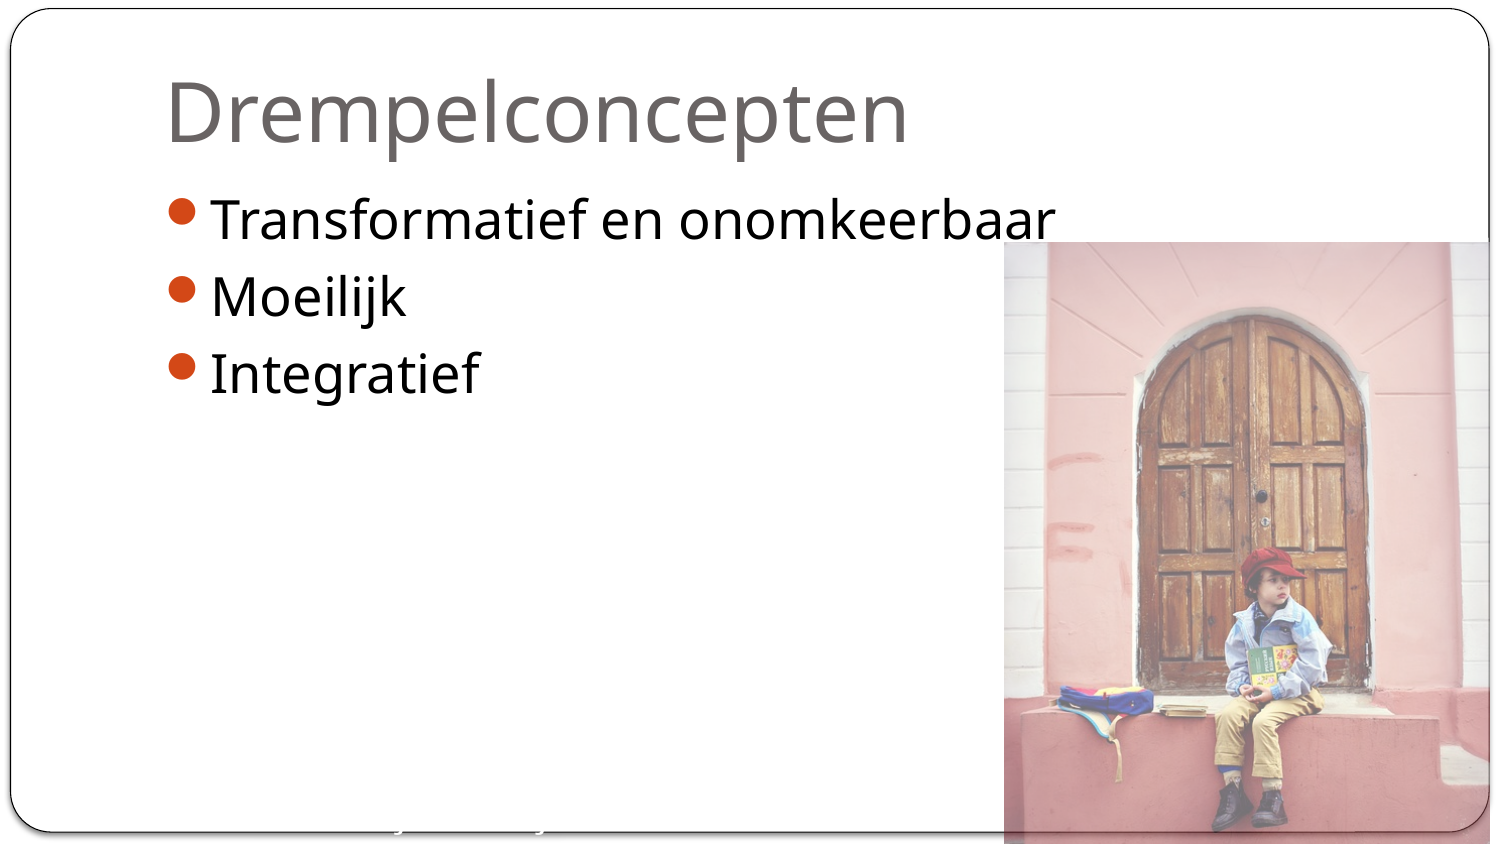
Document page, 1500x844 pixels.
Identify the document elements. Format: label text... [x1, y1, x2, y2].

title Drempelconcepten [150, 33, 1425, 175]
list Transformatief en onomkeerbaar Moeilijk Integratief [150, 178, 1425, 741]
picture [1003, 242, 1490, 844]
